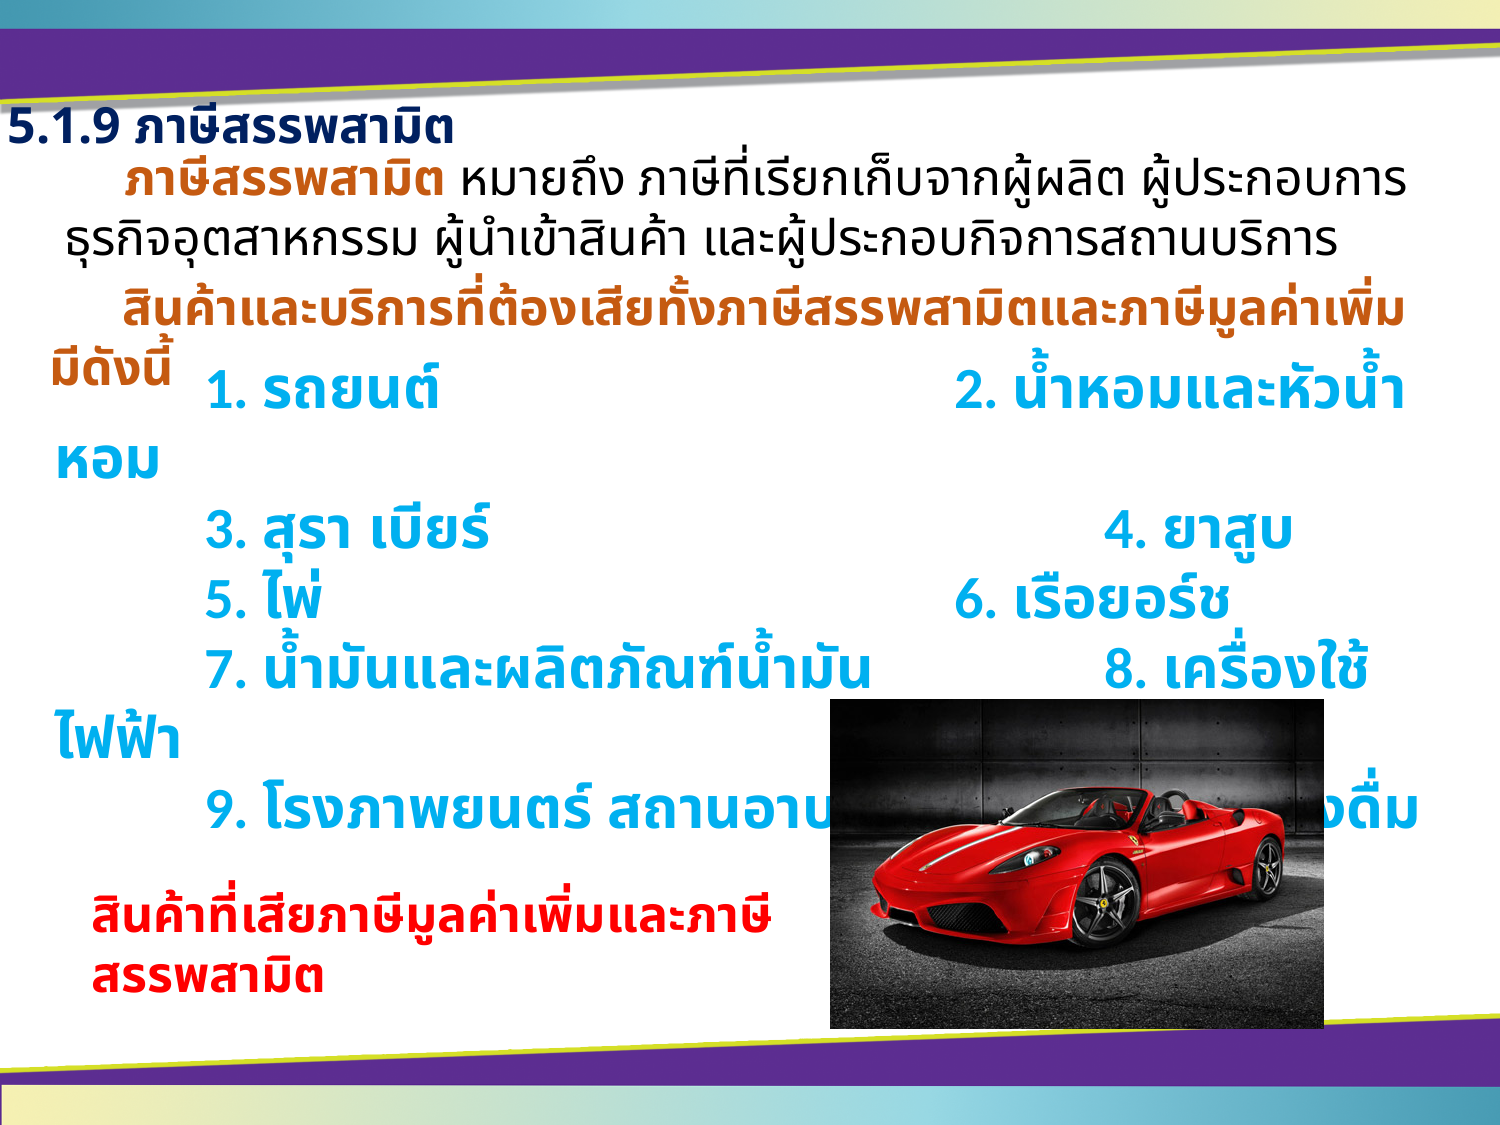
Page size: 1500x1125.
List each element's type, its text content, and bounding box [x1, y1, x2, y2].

text_box 5.1.9 ภาษีสรรพสามิต [0, 85, 472, 161]
text_box สินค้าและบริการที่ต้องเสียทั้งภาษีสรรพสามิตและภาษีมูลค่าเพิ่ม มีดังนี้ [34, 268, 1456, 404]
text_box สินค้าที่เสียภาษีมูลค่าเพิ่มและภาษีสรรพสามิต [76, 875, 801, 1010]
text_box ภาษีสรรพสามิต หมายถึง ภาษีที่เรียกเก็บจากผู้ผลิต ผู้ประกอบการธุรกิจอุตสาหกรรม ผู้นำเข้าสินค้า และผู้ประกอบกิจการสถานบริการ [49, 137, 1451, 268]
text_box 1. รถยนต์ 2. น้ำหอมและหัวน้ำหอม 3. สุรา เบียร์ 4. ยาสูบ 5. ไพ่ 6. เรือยอร์ช 7. น้ำมันและผลิตภัณฑ์น้ำมัน 8. เครื่องใช้ไฟฟ้า 9. โรงภาพยนตร์ สถานอาบอบนวด 10. เครื่องดื่ม [39, 342, 1461, 848]
picture [0, 0, 1500, 1125]
